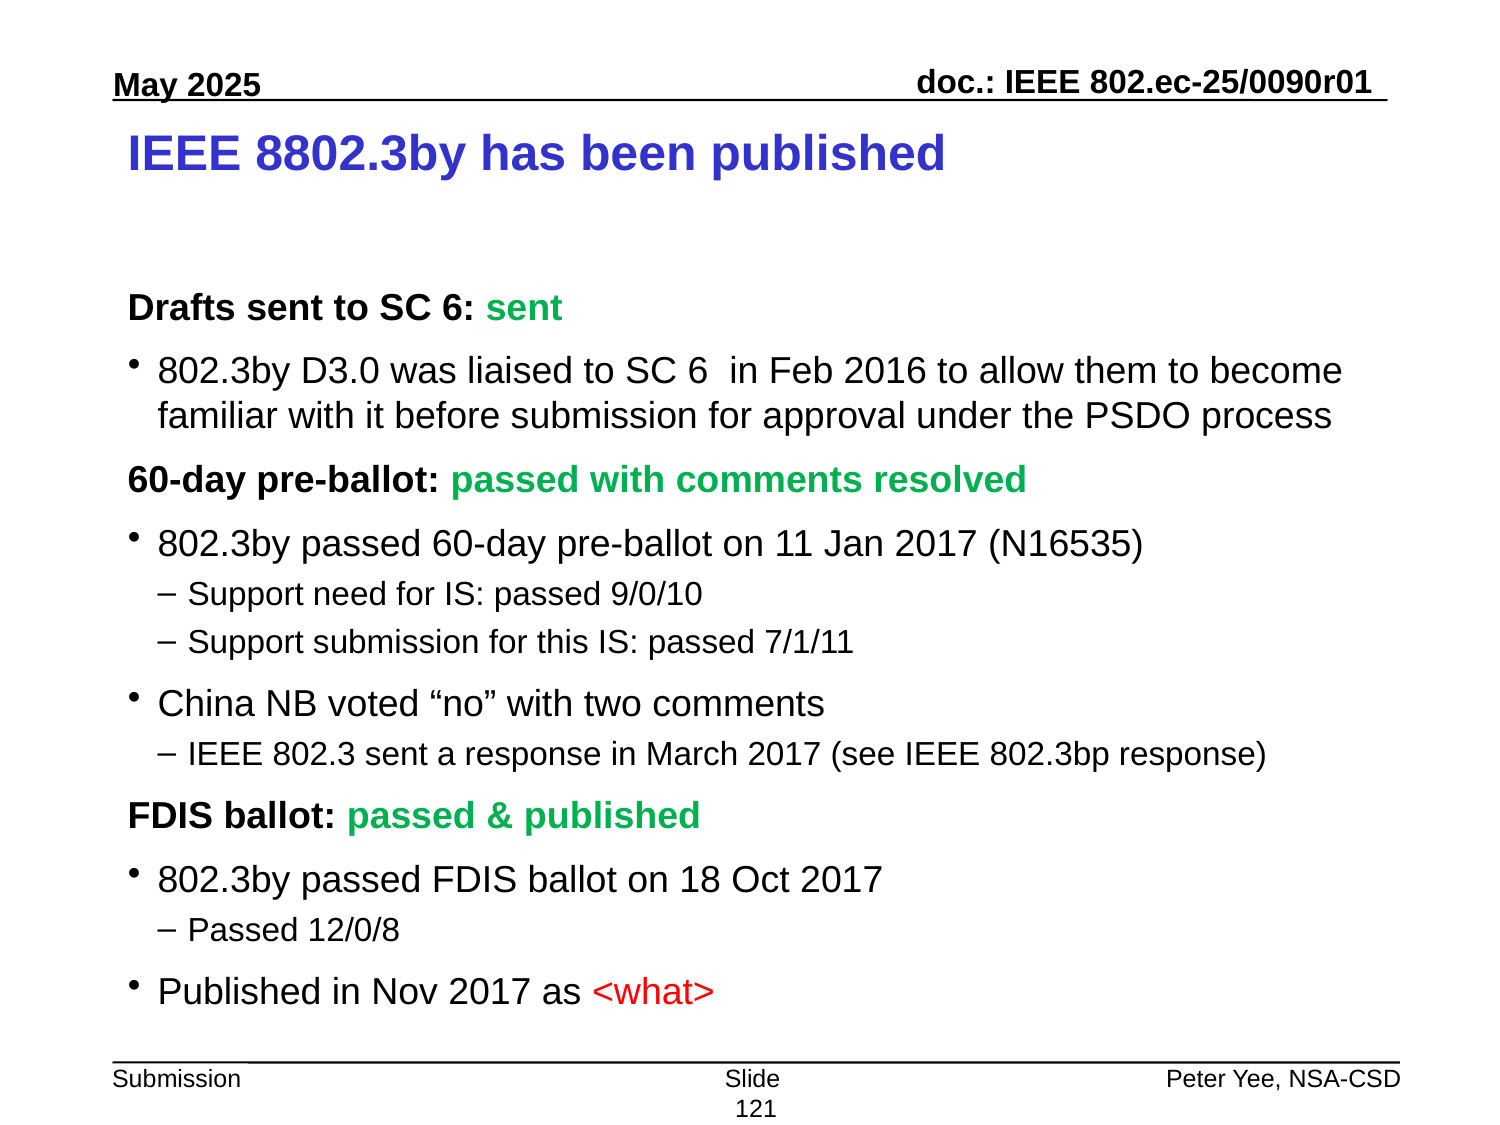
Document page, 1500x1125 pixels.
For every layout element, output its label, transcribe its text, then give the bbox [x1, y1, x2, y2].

title IEEE 8802.3by has been published [112, 112, 1388, 275]
footer Peter Yee, NSA-CSD [1164, 1061, 1402, 1093]
list Drafts sent to SC 6: sent 802.3by D3.0 was liaised to SC 6 in Feb 2016 to allow them to become familiar with it before submission for approval under the PSDO process 60-day pre-ballot: passed with comments resolved 802.3by passed 60-day pre-ballot on 11 Jan 2017 (N16535) Support need for IS: passed 9/0/10 Support submission for this IS: passed 7/1/11 China NB voted “no” with two comments IEEE 802.3 sent a response in March 2017 (see IEEE 802.3bp response) FDIS ballot: passed & published 802.3by passed FDIS ballot on 18 Oct 2017 Passed 12/0/8 Published in Nov 2017 as <what> [112, 275, 1388, 950]
slide_number Slide 121 [709, 1061, 803, 1093]
